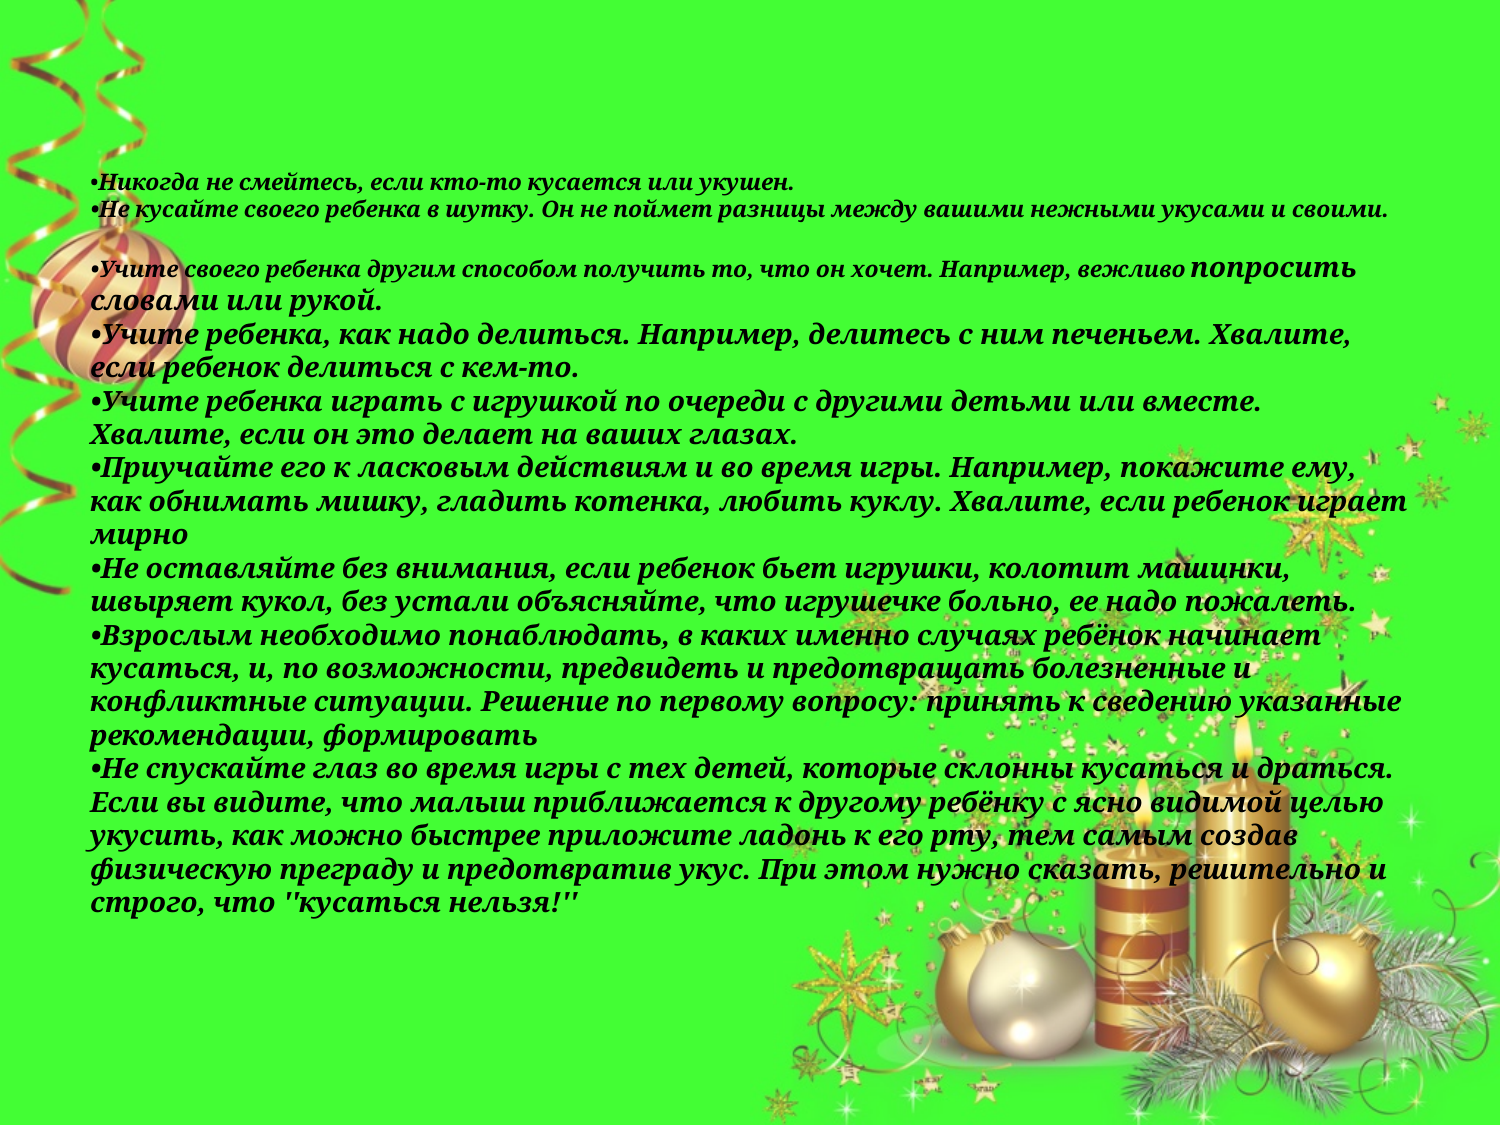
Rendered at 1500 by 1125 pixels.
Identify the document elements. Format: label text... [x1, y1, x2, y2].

title •Никогда не смейтесь, если кто-то кусается или укушен. •Не кусайте своего ребенка в шутку. Он не поймет разницы между вашими нежными укусами и своими. •Учите своего ребенка другим способом получить то, что он хочет. Например, вежливо попросить словами или рукой. •Учите ребенка, как надо делиться. Например, делитесь с ним печеньем. Хвалите, если ребенок делиться с кем-то. •Учите ребенка играть с игрушкой по очереди с другими детьми или вместе. Хвалите, если он это делает на ваших глазах. •Приучайте его к ласковым действиям и во время игры. Например, покажите ему, как обнимать мишку, гладить котенка, любить куклу. Хвалите, если ребенок играет мирно •Не оставляйте без внимания, если ребенок бьет игрушки, колотит машинки, швыряет кукол, без устали объясняйте, что игрушечке больно, ее надо пожалеть. •Взрослым необходимо понаблюдать, в каких именно случаях ребёнок начинает кусаться, и, по возможности, предвидеть и предотвращать болезненные и конфликтные ситуации. Решение по первому вопросу: принять к сведению указанные рекомендации, формировать •Не спускайте глаз во время игры с тех детей, которые склонны кусаться и драться. Если вы видите, что малыш приближается к другому ребёнку с ясно видимой целью укусить, как можно быстрее приложите ладонь к его рту, тем самым создав физическую преграду и предотвратив укус. При этом нужно сказать, решительно и строго, что ''кусаться нельзя!'' [75, 113, 1425, 1024]
